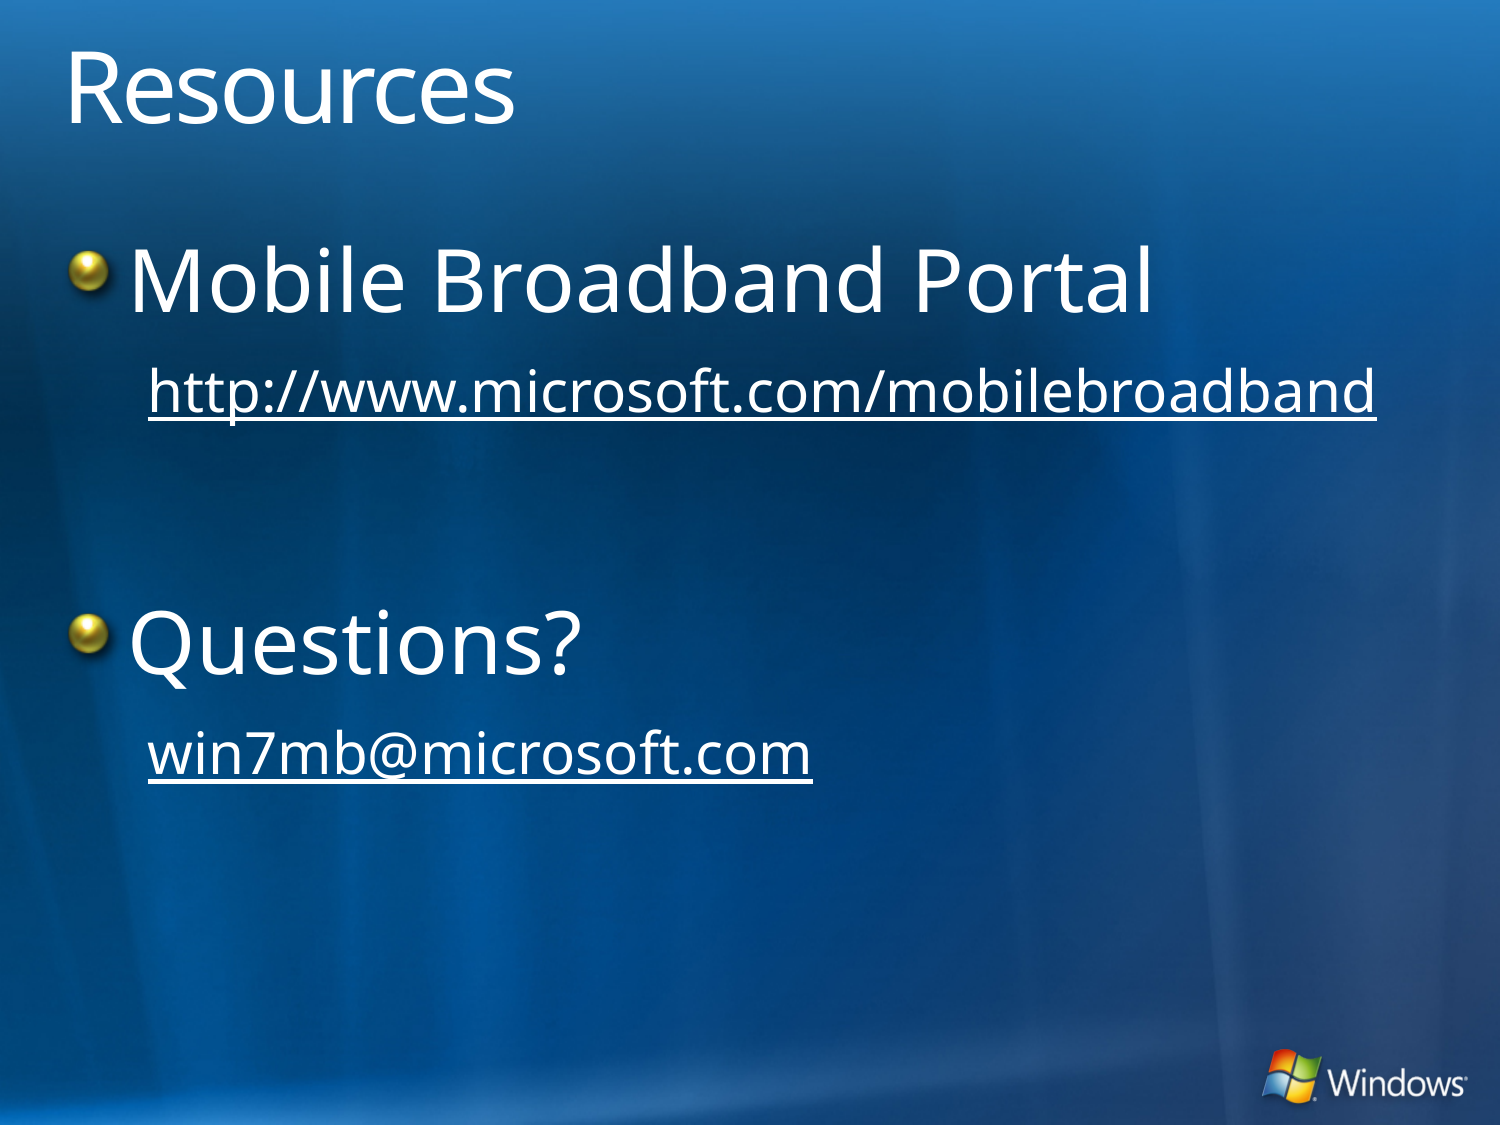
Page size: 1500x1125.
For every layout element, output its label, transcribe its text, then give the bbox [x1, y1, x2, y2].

picture [0, 0, 1500, 1125]
title Resources [62, 37, 1438, 147]
list Mobile Broadband Portal http://www.microsoft.com/mobilebroadband Questions? win7mb@microsoft.com [62, 224, 1438, 942]
